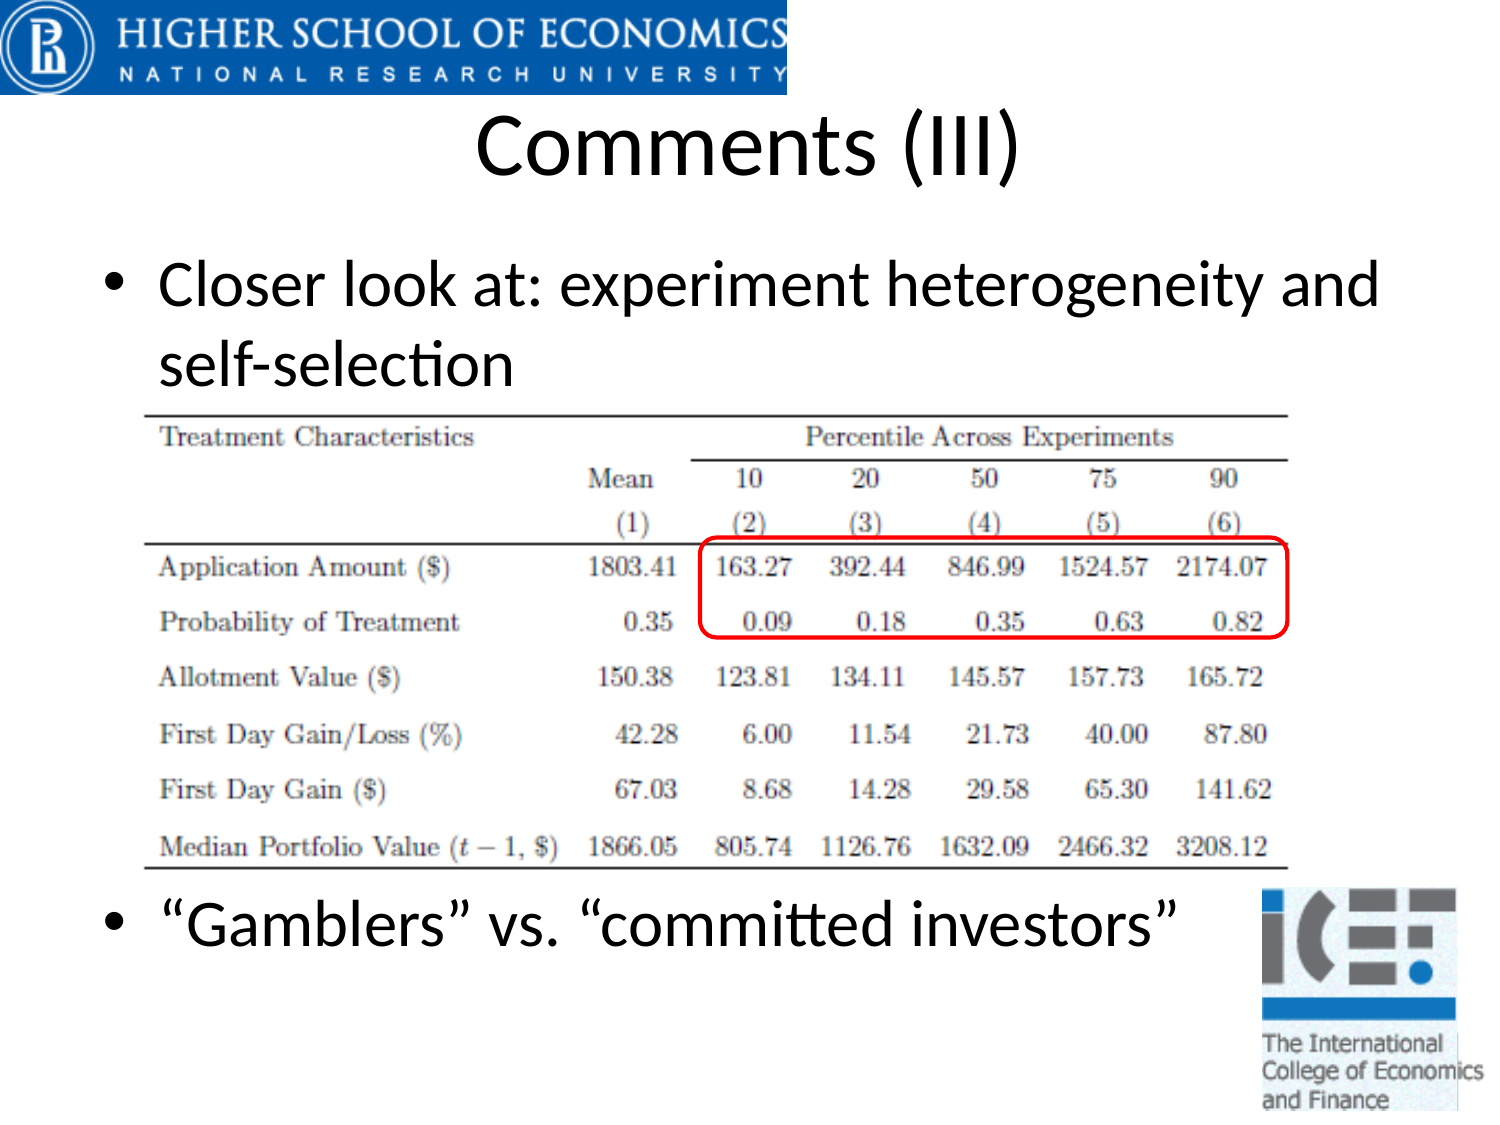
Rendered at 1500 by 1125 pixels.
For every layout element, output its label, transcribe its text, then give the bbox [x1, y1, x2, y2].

picture [0, 0, 787, 95]
picture [92, 387, 1313, 881]
picture [1262, 887, 1500, 1111]
title Comments (III) [74, 44, 1426, 233]
list Closer look at: experiment heterogeneity and self-selection “Gamblers” vs. “committed investors” [87, 883, 1257, 1088]
list Closer look at: experiment heterogeneity and self-selection “Gamblers” vs. “committed investors” [87, 232, 1451, 885]
